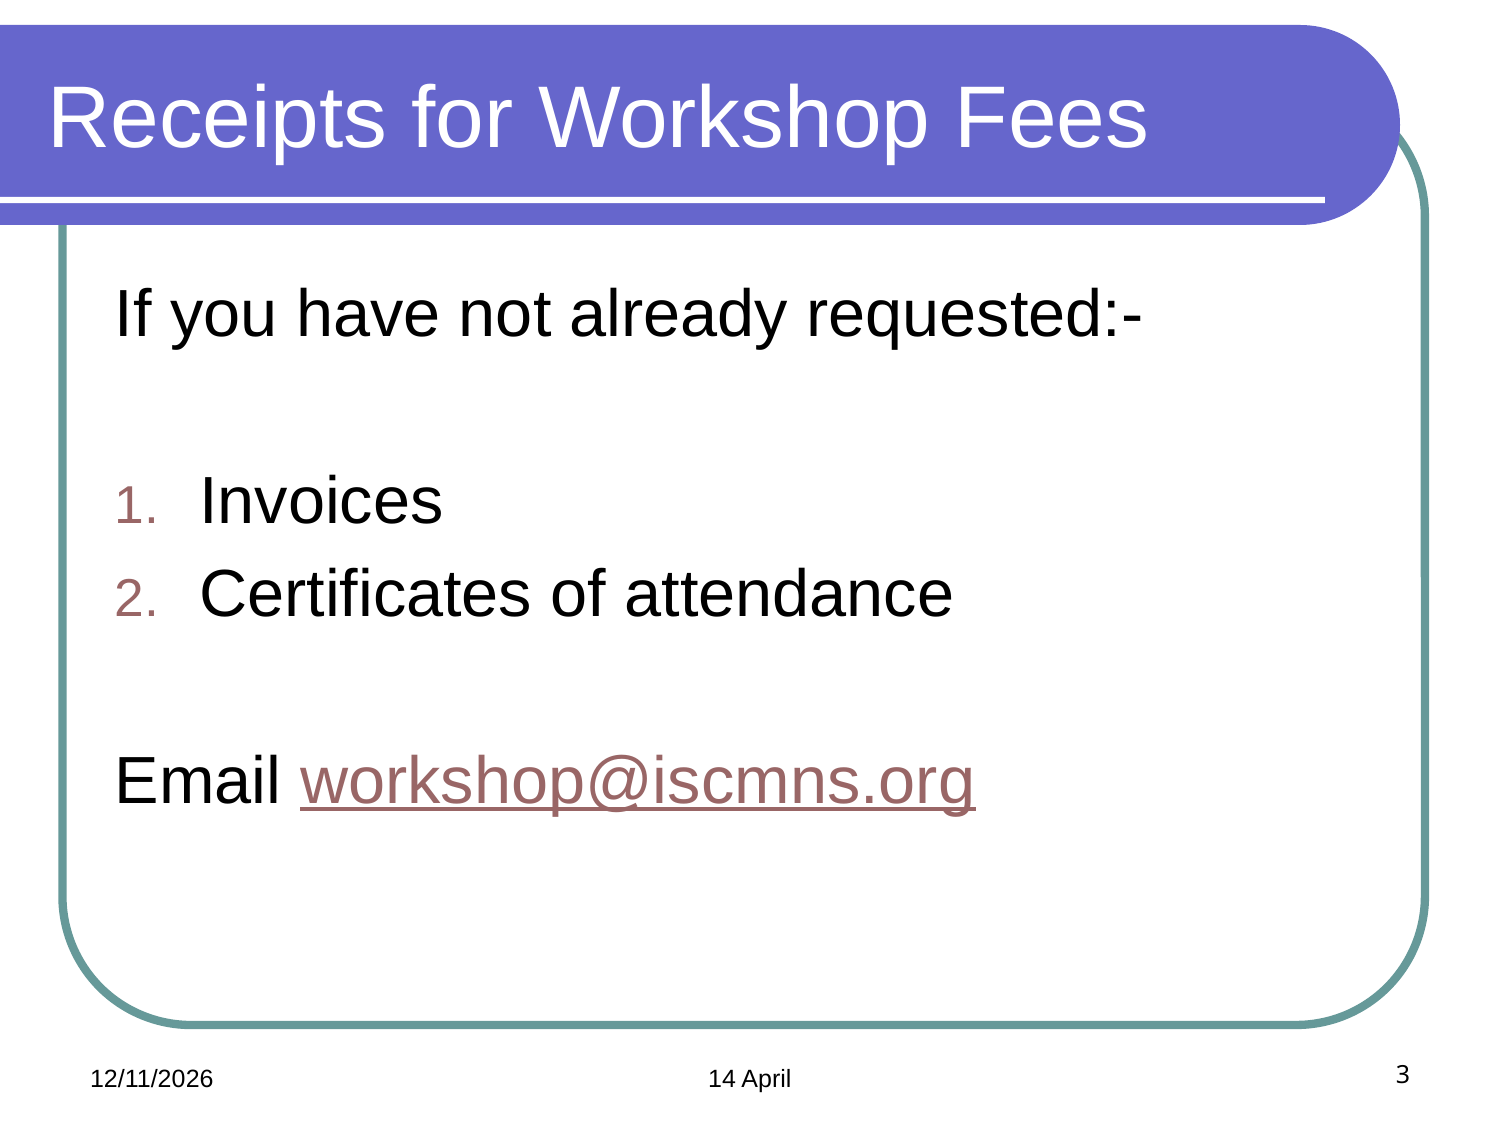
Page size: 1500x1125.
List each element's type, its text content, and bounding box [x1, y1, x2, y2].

slide_number 3 [1074, 1025, 1425, 1100]
list If you have not already requested:- Invoices Certificates of attendance Email workshop@iscmns.org [99, 262, 1400, 988]
title Receipts for Workshop Fees [32, 37, 1347, 188]
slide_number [75, 1025, 425, 1100]
footer 14 April [512, 1025, 988, 1100]
